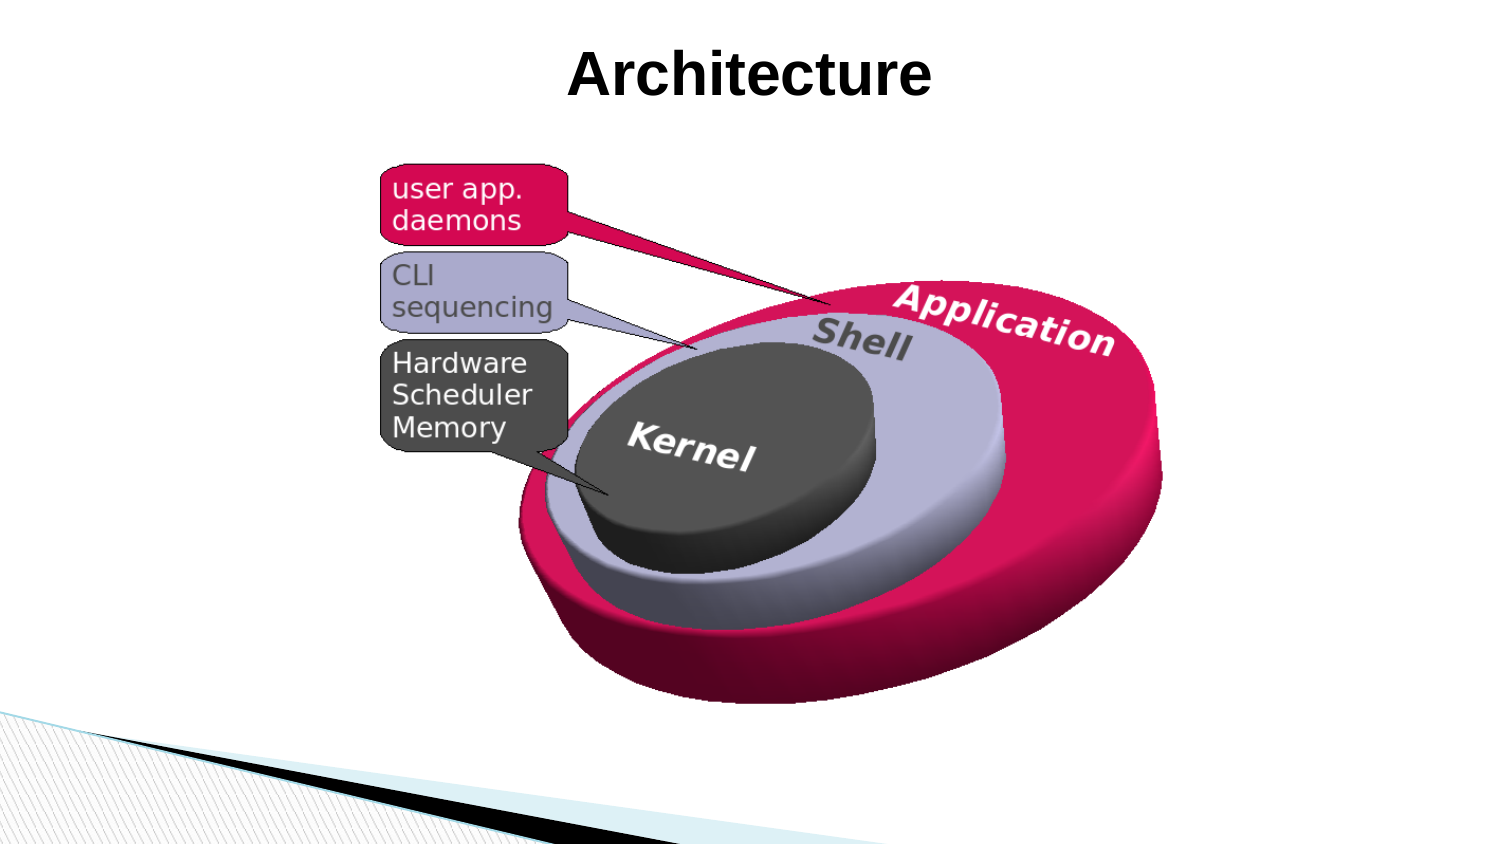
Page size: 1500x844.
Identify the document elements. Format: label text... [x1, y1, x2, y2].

title Architecture [74, 0, 1426, 141]
picture [324, 114, 1223, 764]
